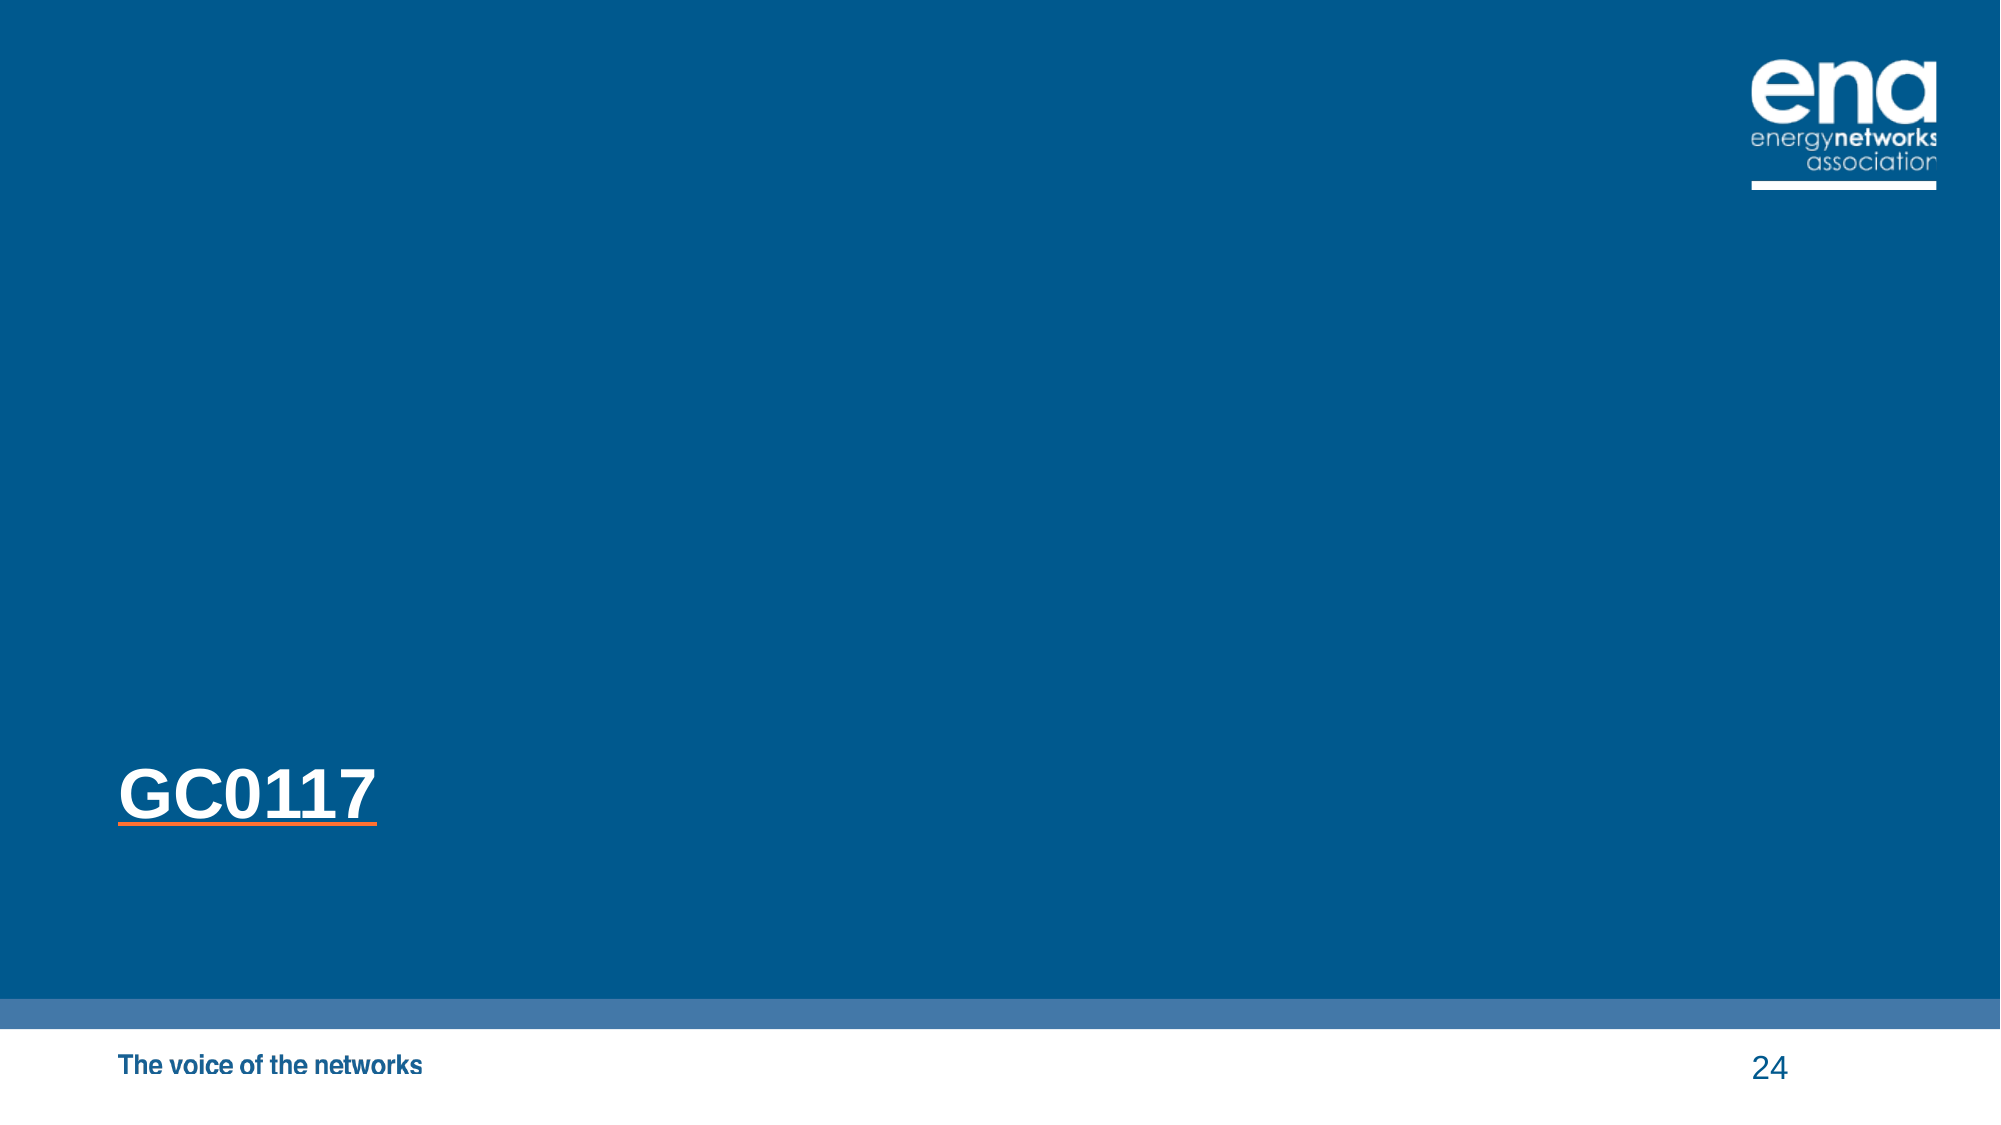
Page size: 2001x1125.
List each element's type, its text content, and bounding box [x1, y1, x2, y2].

title GC0117 [118, 578, 1403, 833]
slide_number 24 [1751, 1036, 1929, 1096]
